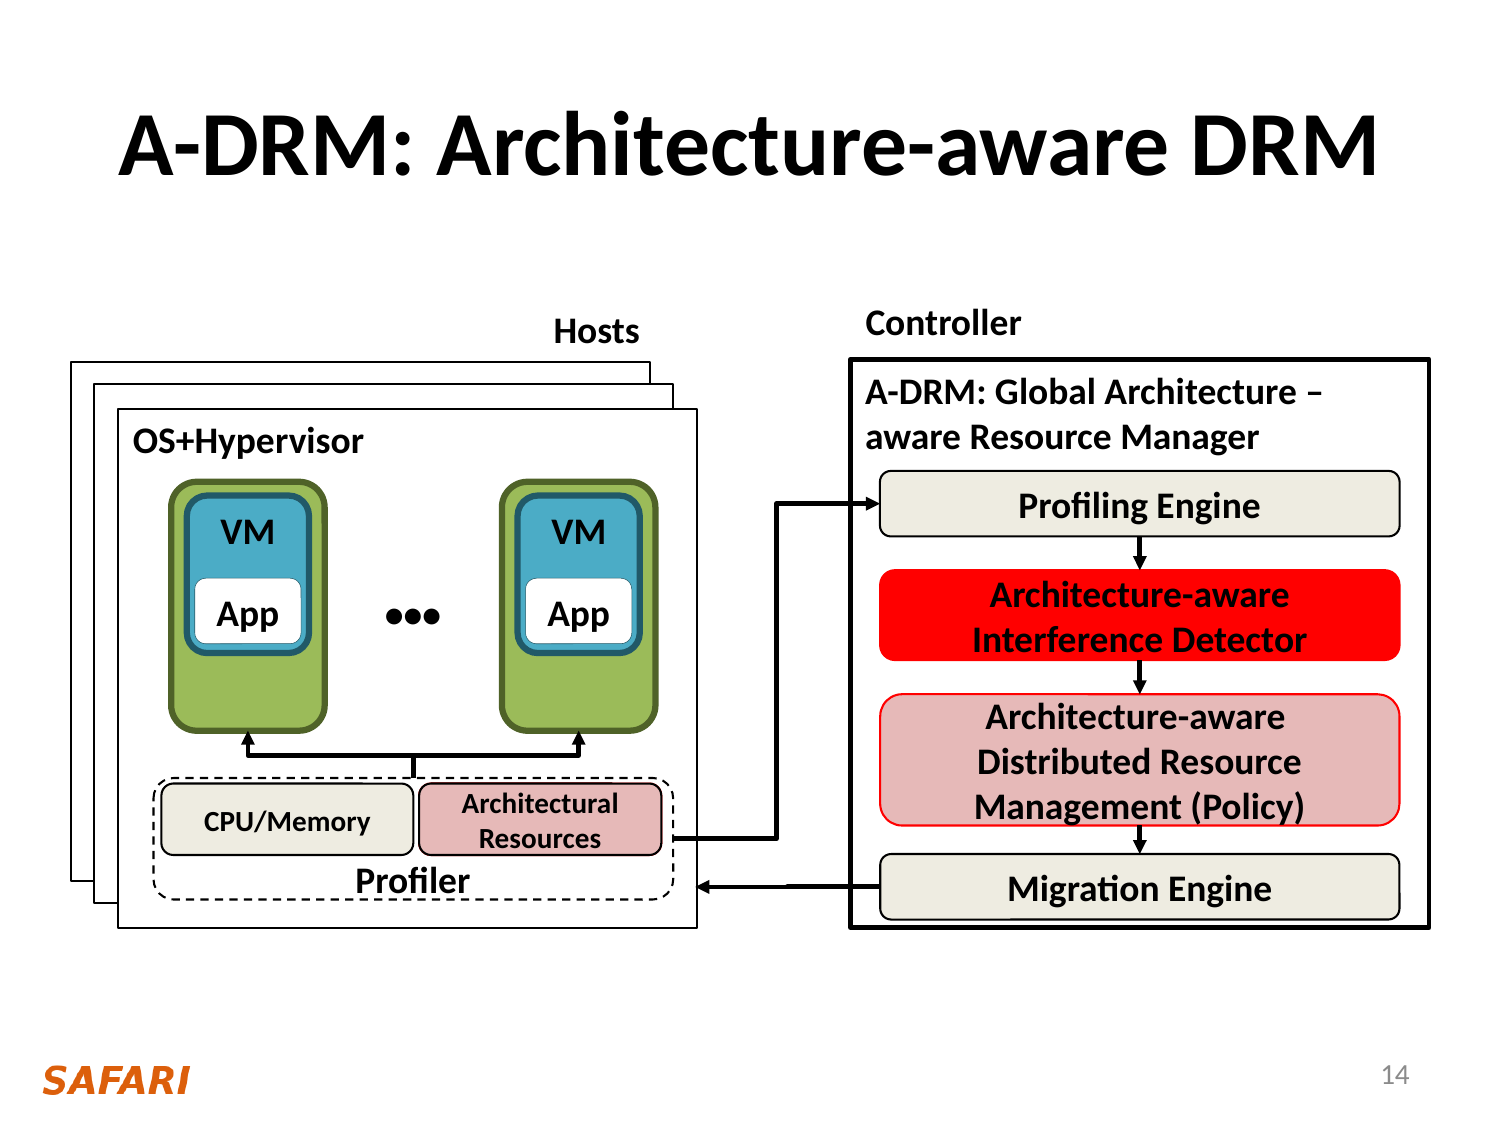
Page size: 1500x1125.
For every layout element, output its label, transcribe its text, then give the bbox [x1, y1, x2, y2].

text_box Controller [850, 290, 1038, 351]
text_box Migration Engine [878, 851, 1402, 922]
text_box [672, 503, 881, 840]
text_box Architecture-aware Distributed Resource Management (Policy) [885, 692, 1402, 828]
text_box [92, 382, 675, 905]
text_box [69, 360, 652, 883]
text_box Profiling Engine [877, 468, 1402, 539]
slide_number 14 [1074, 1042, 1425, 1103]
picture [40, 1058, 195, 1104]
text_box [117, 408, 698, 928]
text_box A-DRM: Global Architecture –aware Resource Manager [848, 357, 1431, 930]
title A-DRM: Architecture-aware DRM [75, 45, 1425, 233]
text_box Hosts [538, 298, 655, 359]
text_box Architecture-aware Interference Detector [885, 568, 1402, 663]
